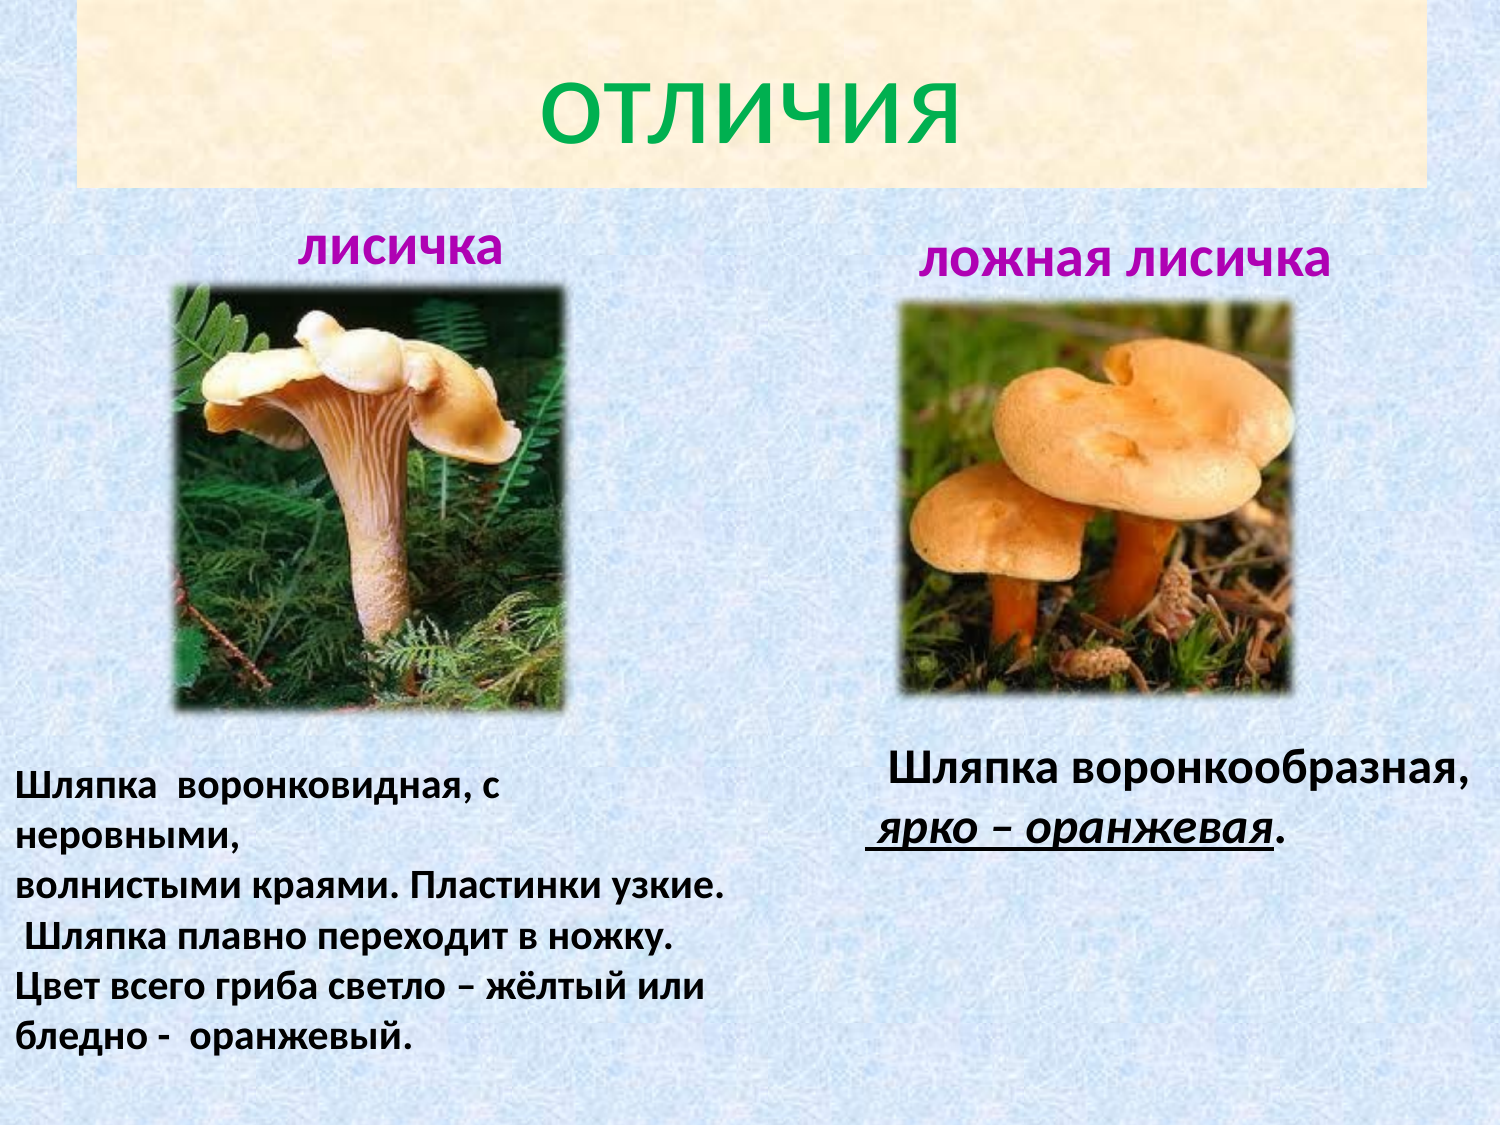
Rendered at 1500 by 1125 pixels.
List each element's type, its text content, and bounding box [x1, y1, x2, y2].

text_box Шляпка воронковидная, с неровными, волнистыми краями. Пластинки узкие. Шляпка плавно переходит в ножку. Цвет всего гриба светло – жёлтый или бледно - оранжевый. [0, 749, 750, 1065]
text_box Шляпка воронкообразная, ярко – оранжевая. [850, 726, 1497, 922]
text_box лисичка [271, 199, 520, 274]
text_box ложная лисичка [904, 210, 1348, 296]
picture [0, 0, 1500, 1125]
title отличия [76, 0, 1428, 188]
